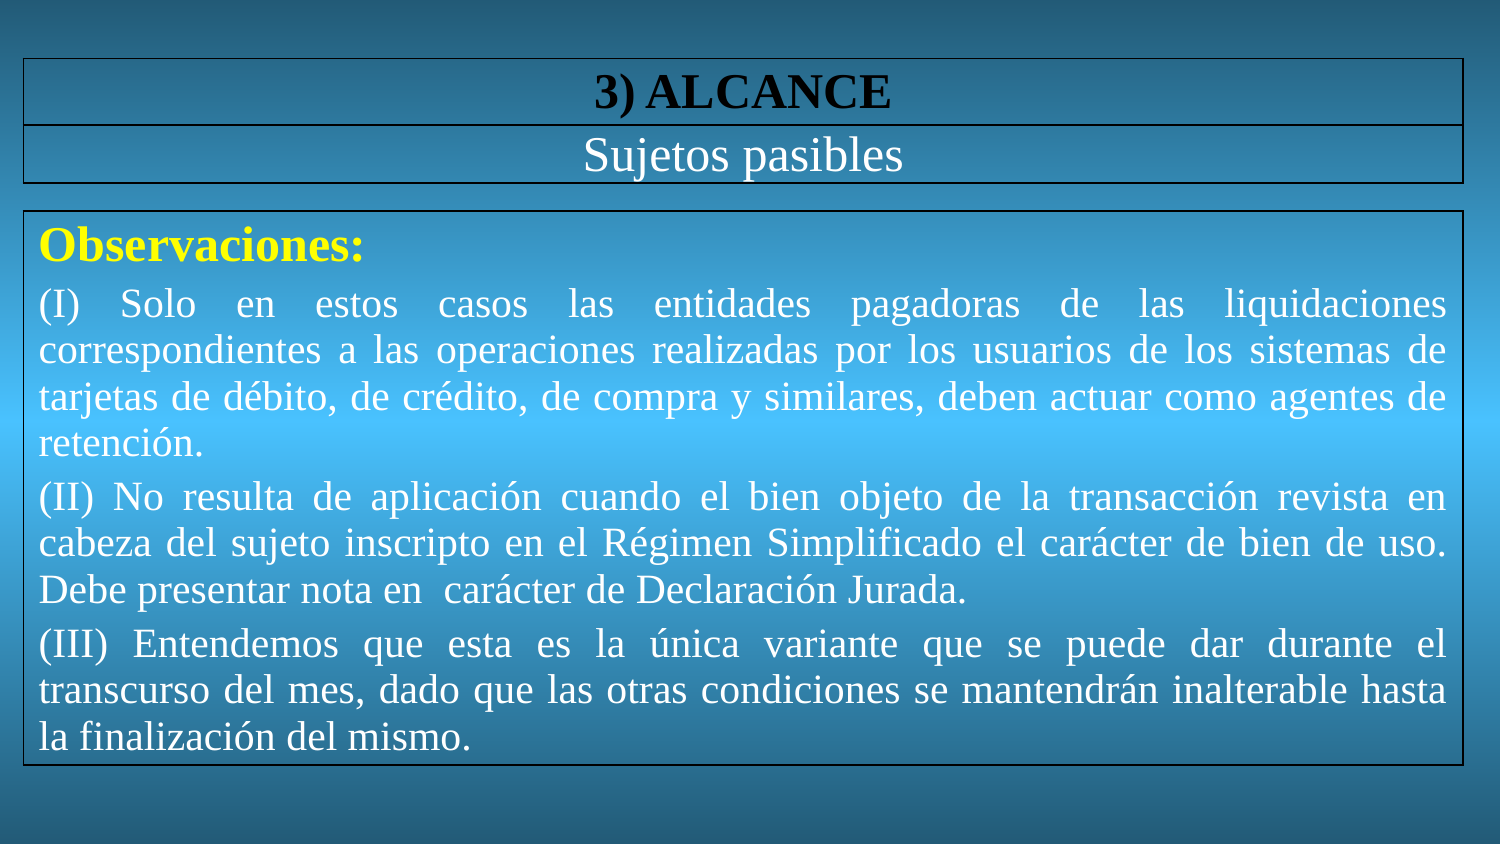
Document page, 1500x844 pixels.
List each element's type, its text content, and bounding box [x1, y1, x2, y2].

table_header 3) ALCANCE [24, 59, 1462, 124]
table_cell Sujetos pasibles [24, 126, 1462, 182]
table_header Observaciones: (I) Solo en estos casos las entidades pagadoras de las liquidaciones correspondientes a las operaciones realizadas por los usuarios de los sistemas de tarjetas de débito, de crédito, de compra y similares, deben actuar como agentes de retención. (II) No resulta de aplicación cuando el bien objeto de la transacción revista en cabeza del sujeto inscripto en el Régimen Simplificado el carácter de bien de uso. Debe presentar nota en carácter de Declaración Jurada. (III) Entendemos que esta es la única variante que se puede dar durante el transcurso del mes, dado que las otras condiciones se mantendrán inalterable hasta la finalización del mismo. [24, 212, 1462, 764]
